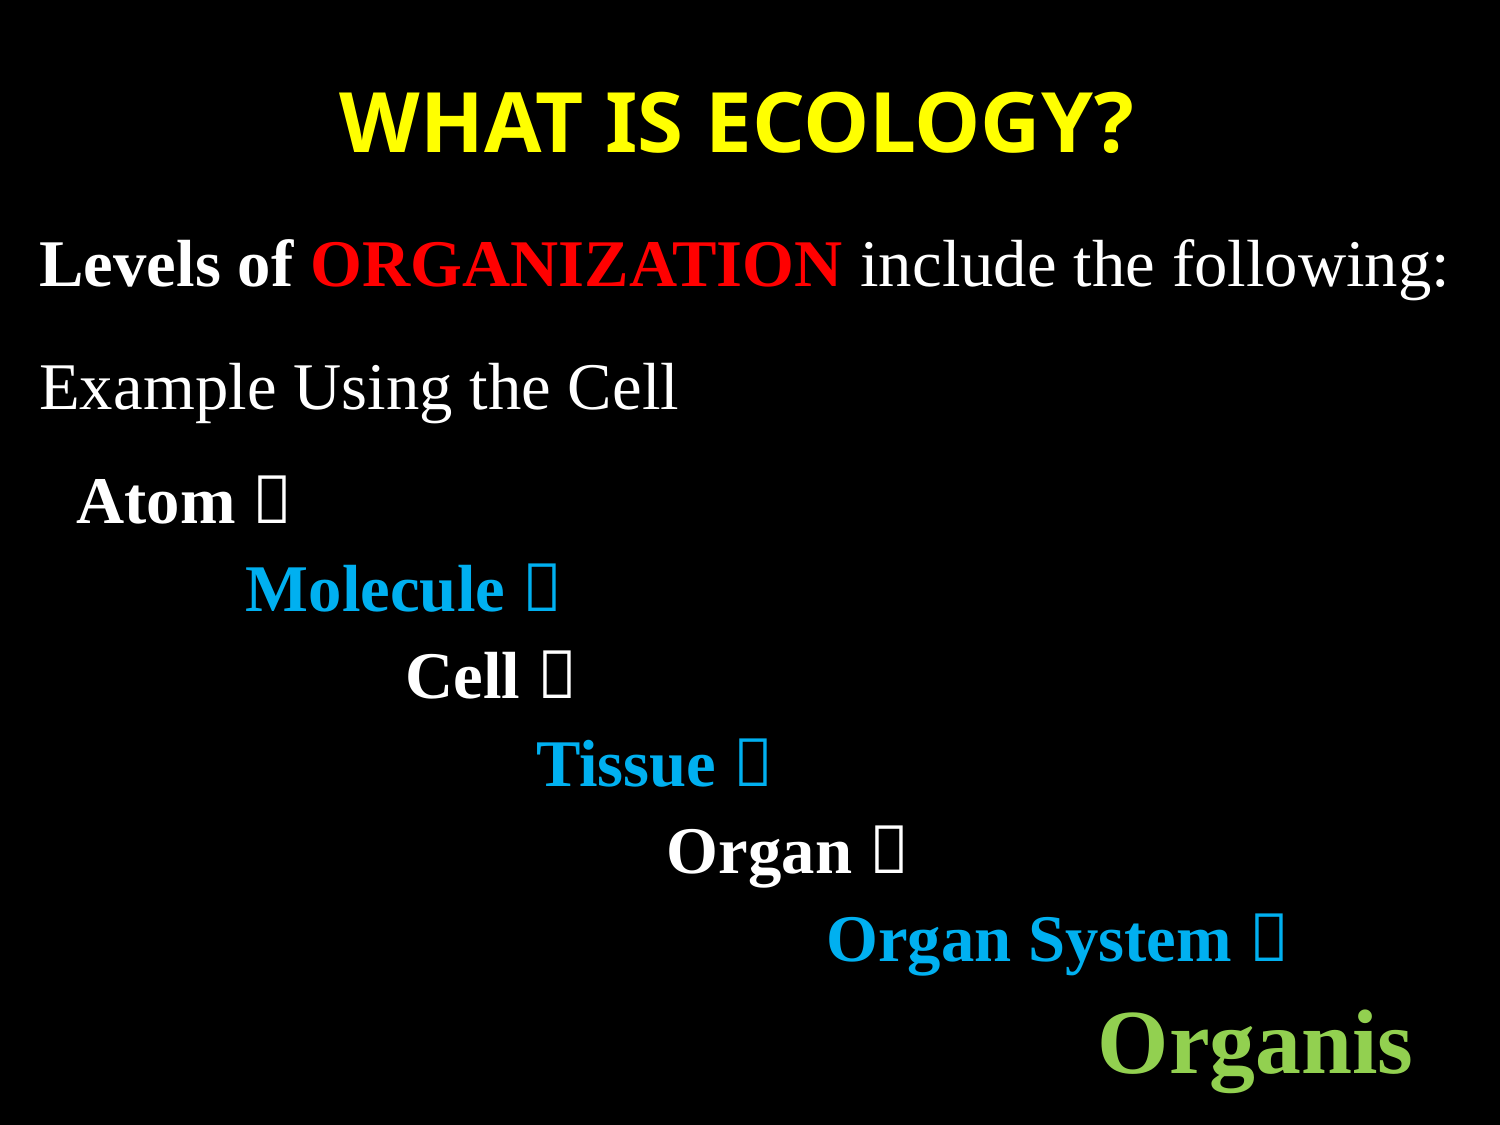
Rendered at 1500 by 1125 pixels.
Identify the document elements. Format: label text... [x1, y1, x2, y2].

title WHAT IS ECOLOGY? [99, 24, 1375, 212]
list Levels of ORGANIZATION include the following: Example Using the Cell Atom  Molecule  Cell  Tissue  Organ  Organ System  Organism [0, 212, 1500, 1125]
